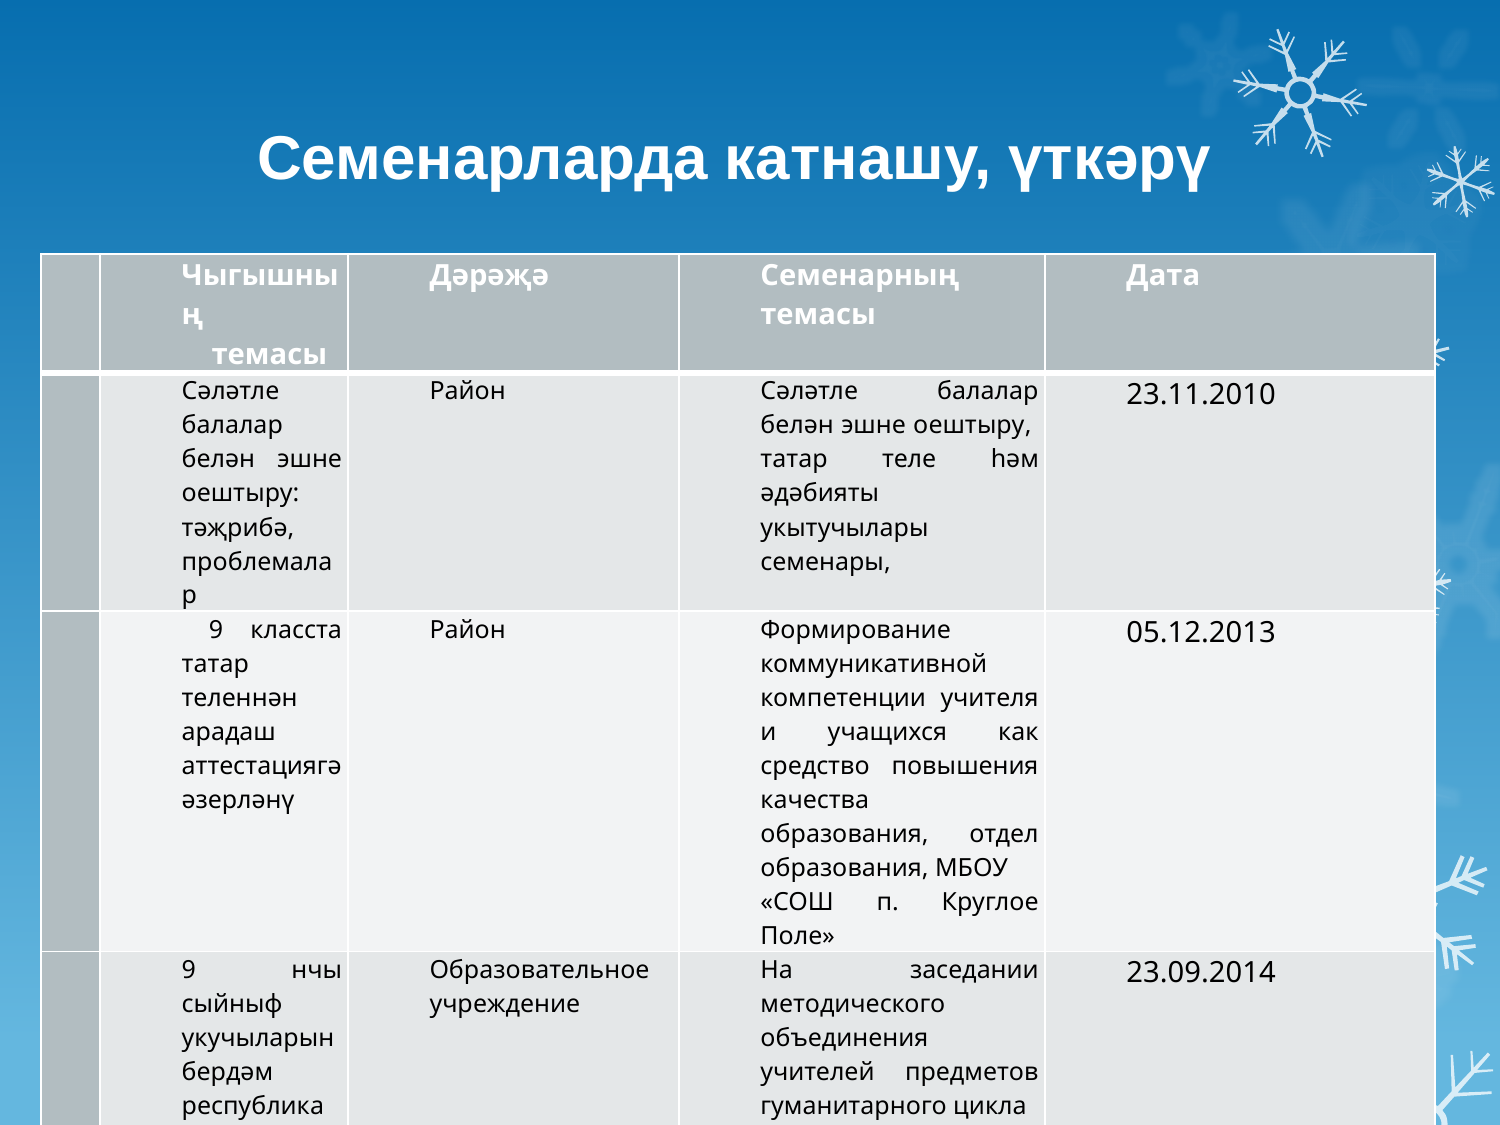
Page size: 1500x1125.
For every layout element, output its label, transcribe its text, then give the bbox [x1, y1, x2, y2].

text_box [443, 178, 1500, 254]
table_cell Сәләтле балалар белән эшне оештыру: тәҗрибә, проблемалар [101, 376, 347, 610]
table_cell 9 нчы сыйныф укучыларын бердәм республика тестына әзерләү тәҗрибәсе [101, 952, 347, 1125]
title Семенарларда катнашу, үткәрү [242, 78, 1282, 232]
table_cell На заседании методического объединения учителей предметов гуманитарного цикла [680, 952, 1044, 1125]
table_cell Сәләтле балалар белән эшне оештыру, татар теле һәм әдәбияты укытучылары семенары, [680, 376, 1044, 610]
table_cell 9 класста татар теленнән арадаш аттестациягә әзерләнү [101, 612, 347, 951]
table_header Дата [1046, 255, 1434, 370]
table_cell 2 [42, 612, 99, 951]
table_cell 23.09.2014 [1046, 952, 1434, 1125]
table_cell 23.11.2010 [1046, 376, 1434, 610]
table_header № [42, 255, 99, 370]
table_cell Район [349, 376, 678, 610]
table_cell 05.12.2013 [1046, 612, 1434, 951]
table_cell Образовательное учреждение [349, 952, 678, 1125]
table_header Семенарның темасы [680, 255, 1044, 370]
table_cell Формирование коммуникативной компетенции учителя и учащихся как средство повышения качества образования, отдел образования, МБОУ «СОШ п. Круглое Поле» [680, 612, 1044, 951]
table_header Дәрәҗә [349, 255, 678, 370]
table_header Чыгышның темасы [101, 255, 347, 370]
table_cell 111 [42, 376, 99, 610]
table_cell Район [349, 612, 678, 951]
table_cell 3 [42, 952, 99, 1125]
